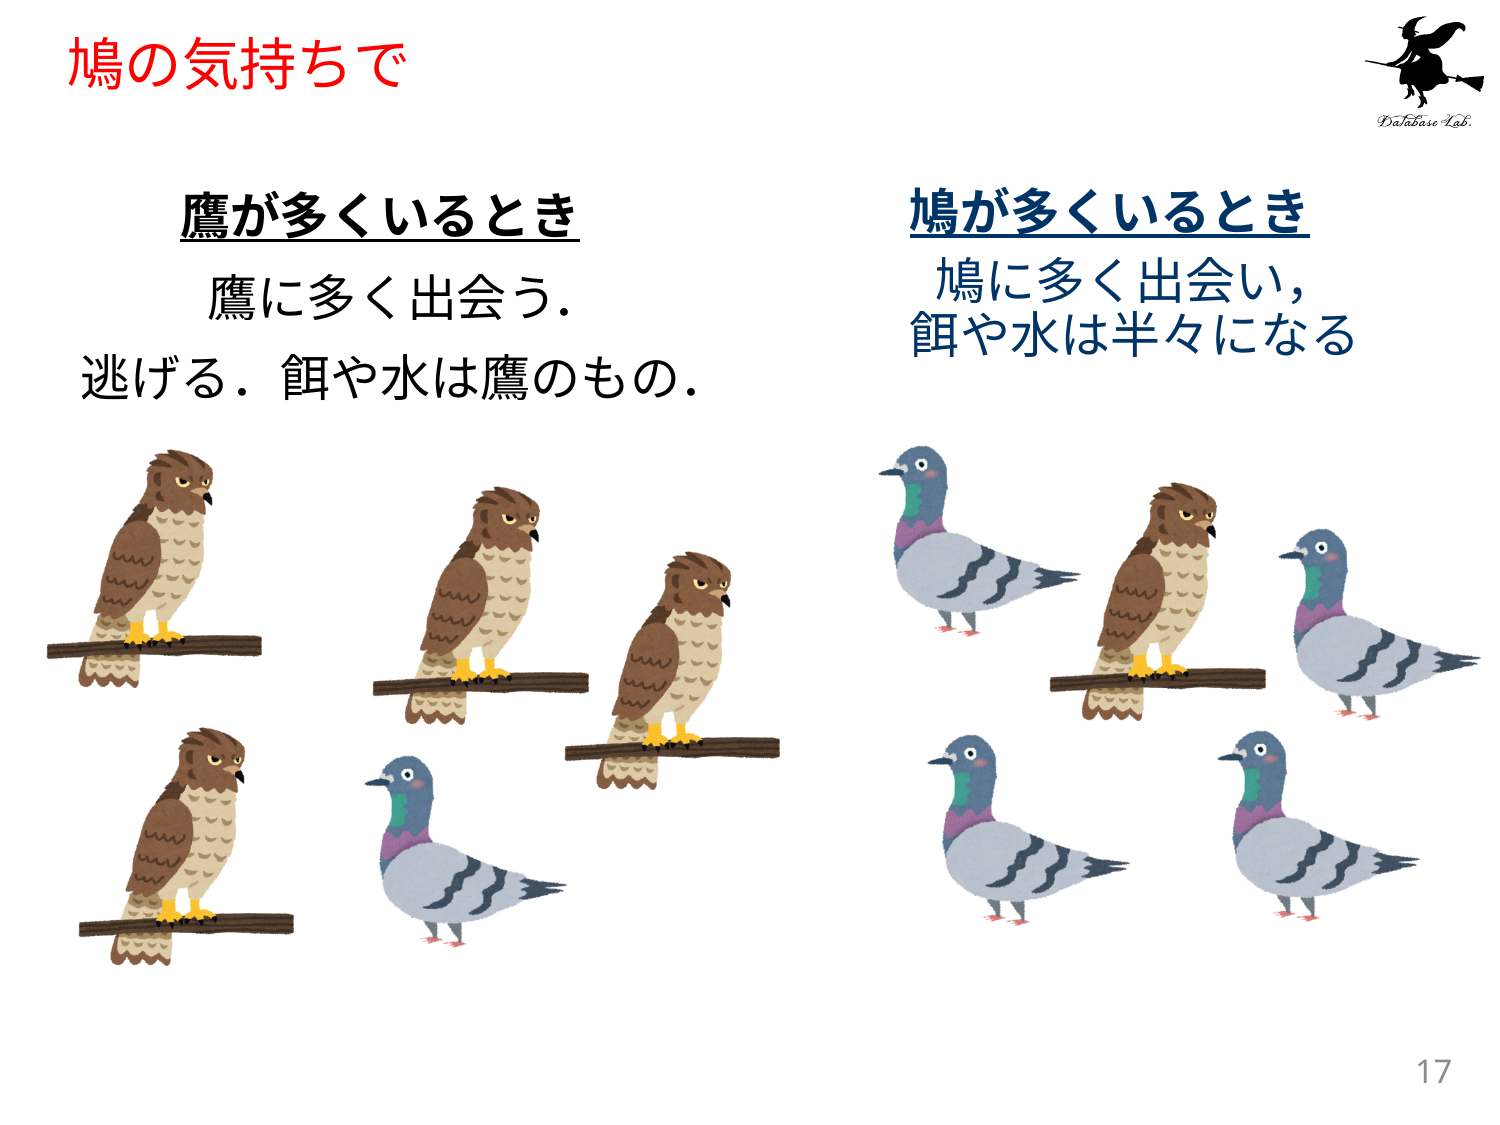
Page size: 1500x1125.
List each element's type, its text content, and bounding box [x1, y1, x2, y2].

slide_number 17 [1129, 1042, 1467, 1103]
list 鷹が多くいるとき 鷹に多く出会う． 逃げる．餌や水は鷹のもの． [19, 177, 791, 814]
title 鳩の気持ちで [52, 28, 1441, 106]
picture [42, 446, 266, 692]
picture [1362, 14, 1486, 130]
text_box 鳩が多くいるとき 鳩に多く出会い， 餌や水は半々になる [749, 181, 1500, 818]
picture [74, 724, 298, 970]
picture [869, 439, 1484, 927]
picture [355, 483, 784, 952]
picture [918, 728, 1133, 930]
